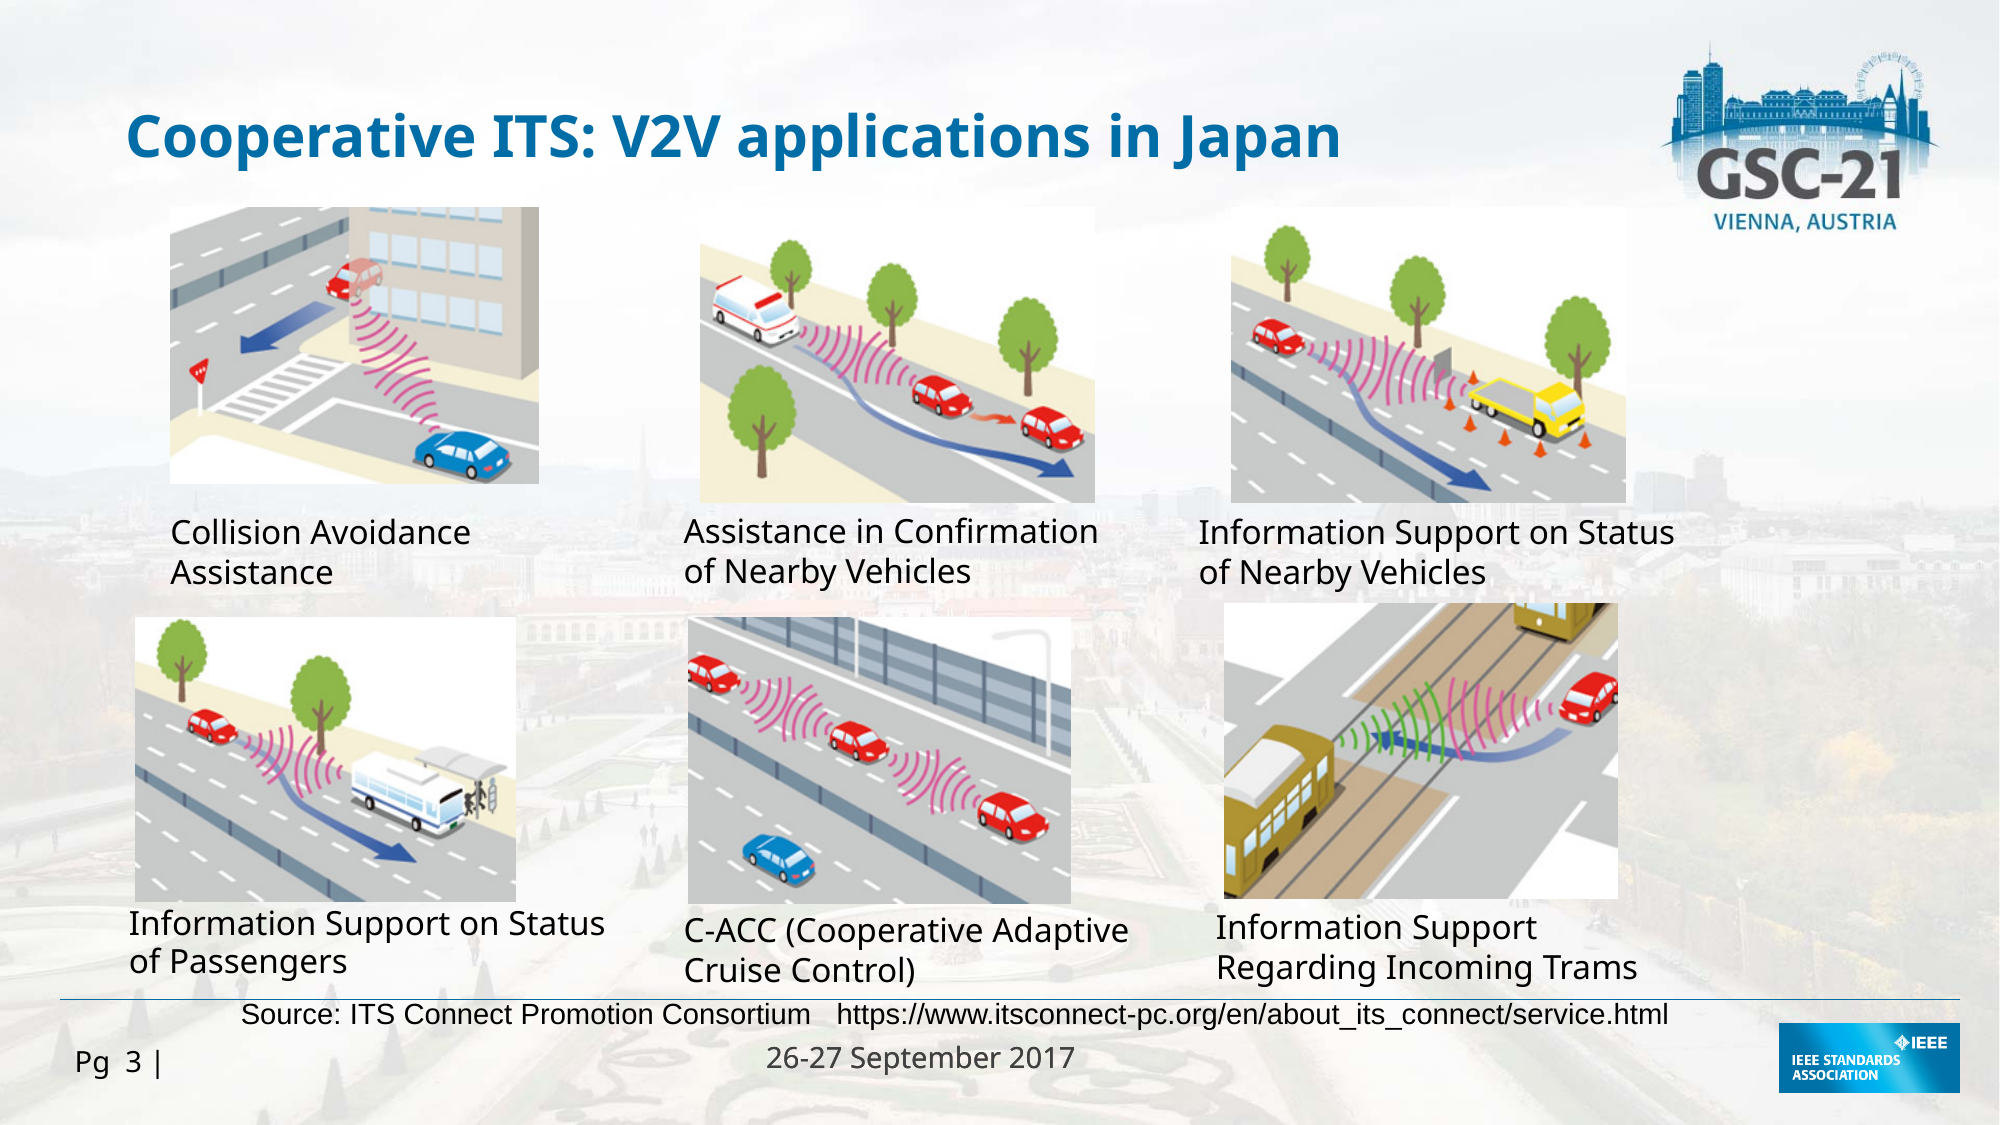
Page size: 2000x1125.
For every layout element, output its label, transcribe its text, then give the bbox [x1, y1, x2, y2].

text_box Source: ITS Connect Promotion Consortium https://www.itsconnect-pc.org/en/about_its_connect/service.html [226, 987, 1721, 1049]
text_box Information Support on Status of Nearby Vehicles [1183, 504, 1721, 622]
list Cooperative ITS: V2V applications in Japan [125, 101, 1899, 208]
picture [0, 0, 2000, 1125]
text_box C-ACC (Cooperative Adaptive Cruise Control) [668, 902, 1154, 1008]
slide_number Pg 3 | [59, 1035, 475, 1094]
list Information Support on Status of Passengers [128, 902, 622, 984]
text_box Assistance in Confirmation of Nearby Vehicles [668, 502, 1154, 622]
text_box Collision Avoidance Assistance [155, 503, 610, 622]
text_box Information Support Regarding Incoming Trams [1201, 898, 1709, 1012]
